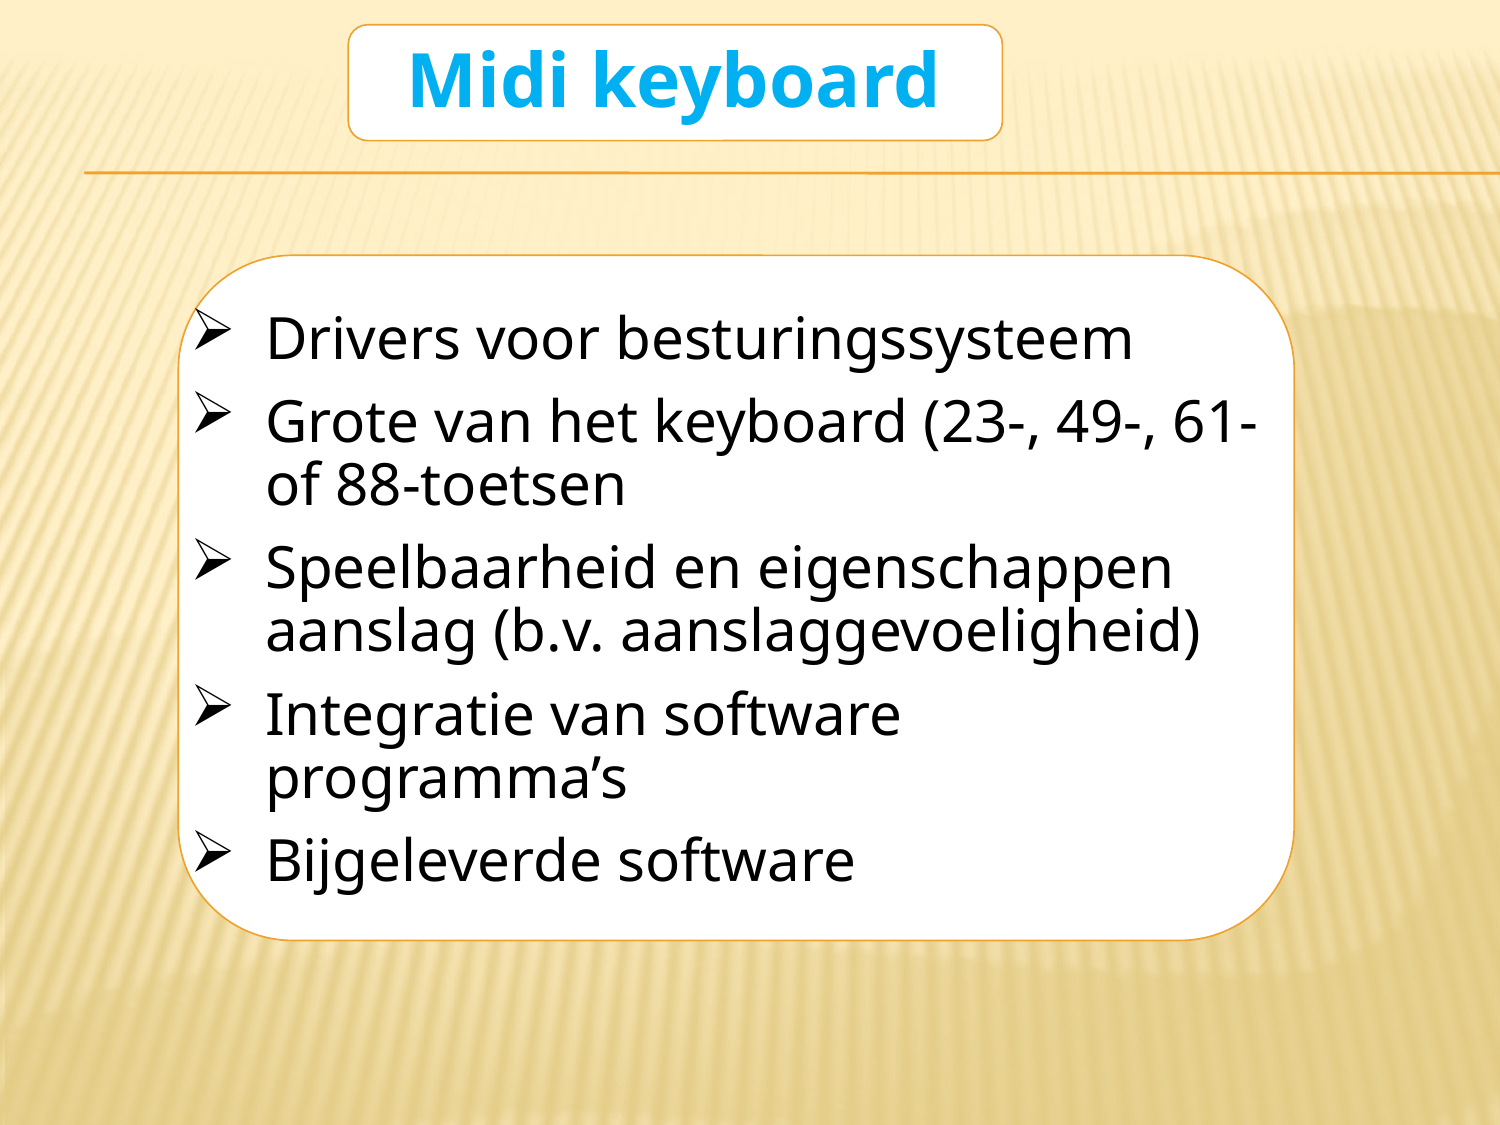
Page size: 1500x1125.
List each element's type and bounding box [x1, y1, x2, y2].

text_box [177, 255, 1295, 941]
text_box [347, 24, 1003, 141]
